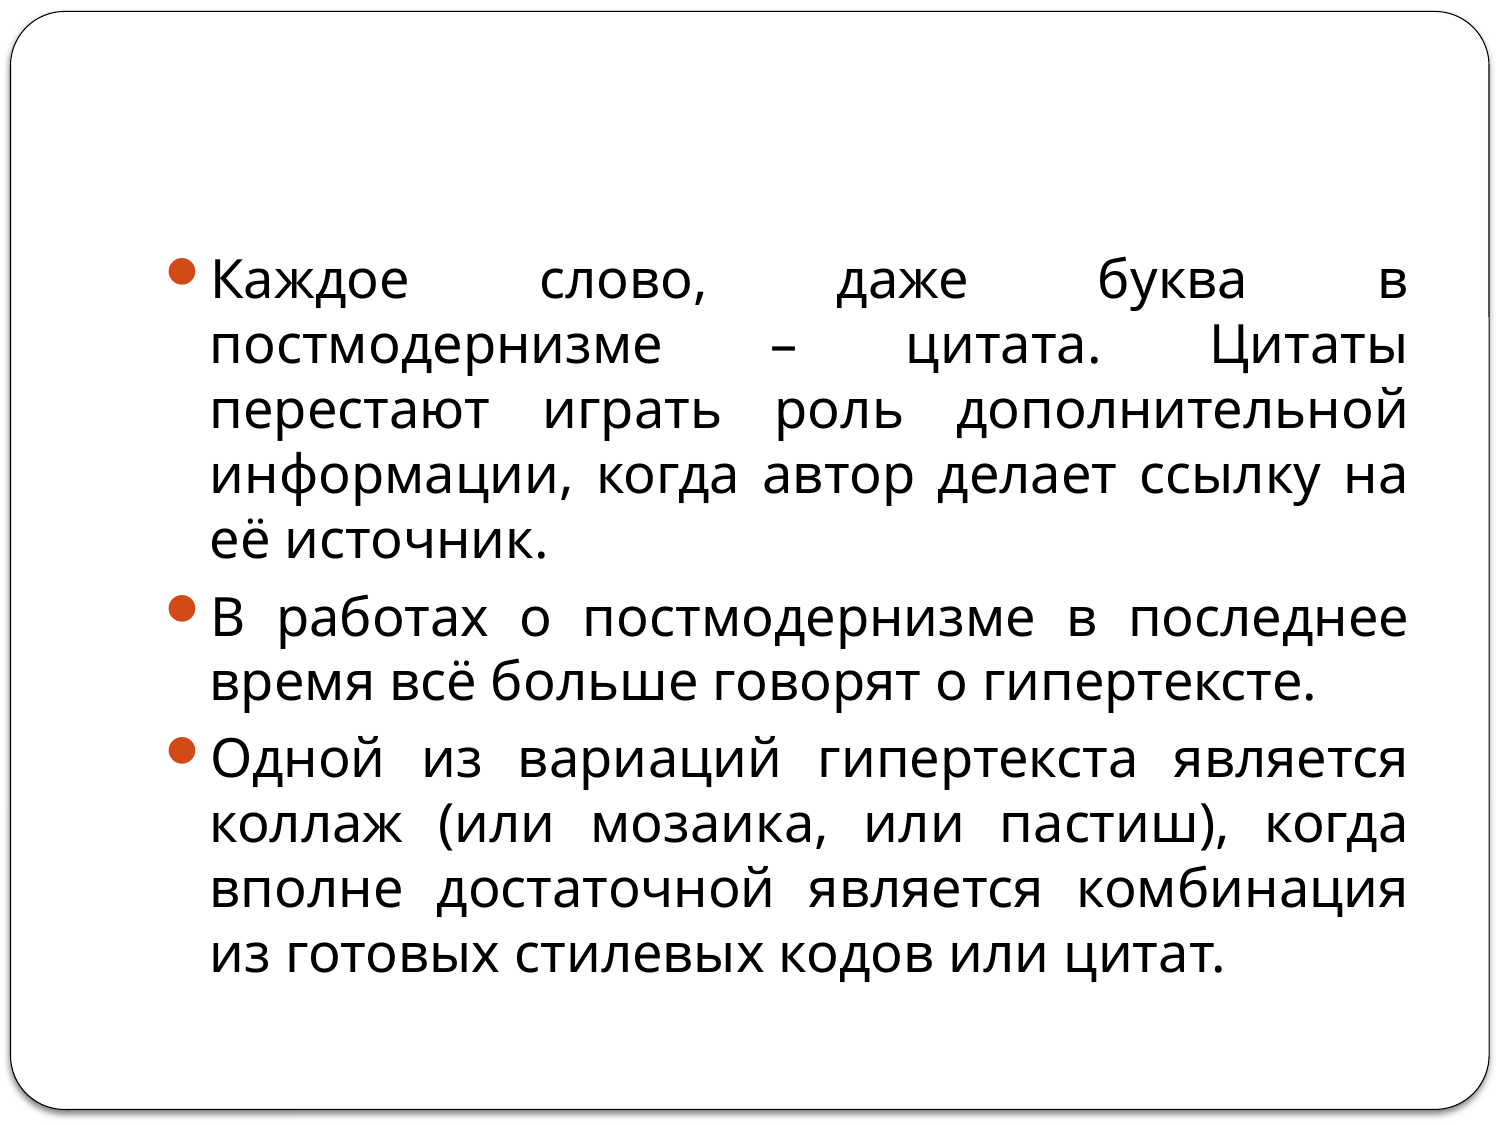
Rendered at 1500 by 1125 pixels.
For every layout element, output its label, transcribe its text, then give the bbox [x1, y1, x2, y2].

list Каждое слово, даже буква в постмодернизме – цитата. Цитаты перестают играть роль дополнительной информации, когда автор делает ссылку на её источник. В работах о постмодернизме в последнее время всё больше говорят о гипертексте. Одной из вариаций гипертекста является коллаж (или мозаика, или пастиш), когда вполне достаточной является комбинация из готовых стилевых кодов или цитат. [150, 237, 1425, 988]
